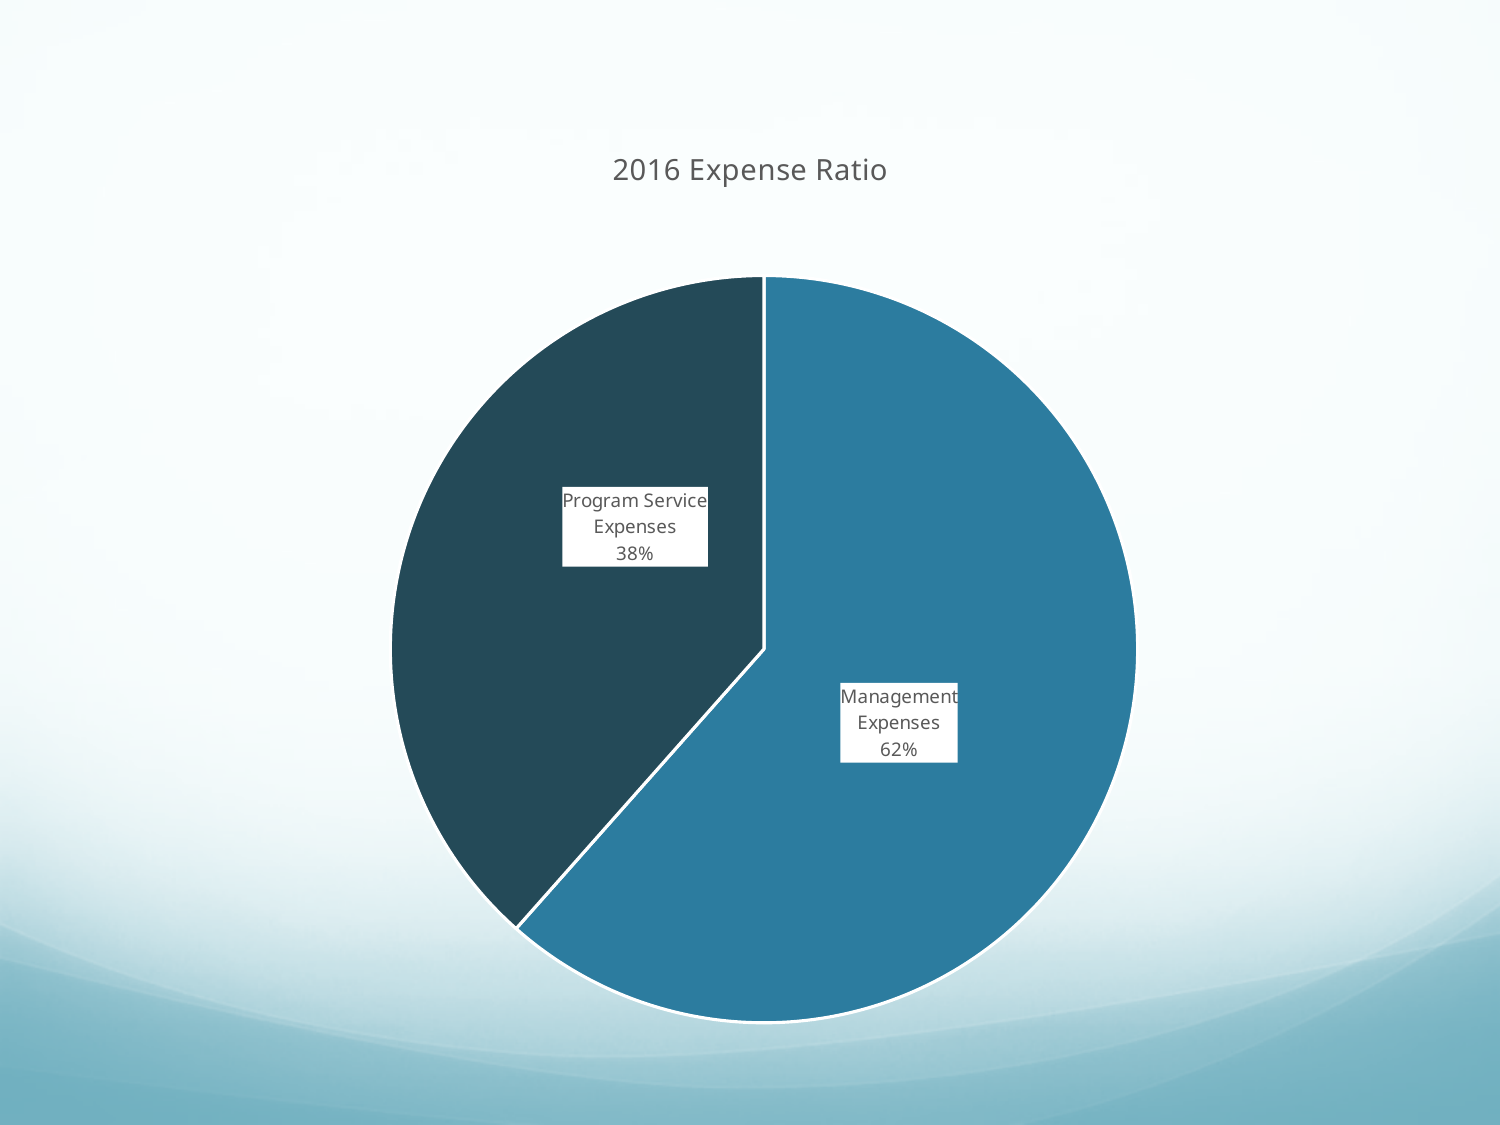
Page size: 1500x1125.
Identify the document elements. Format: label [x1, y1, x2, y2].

chart [136, 111, 1363, 1101]
